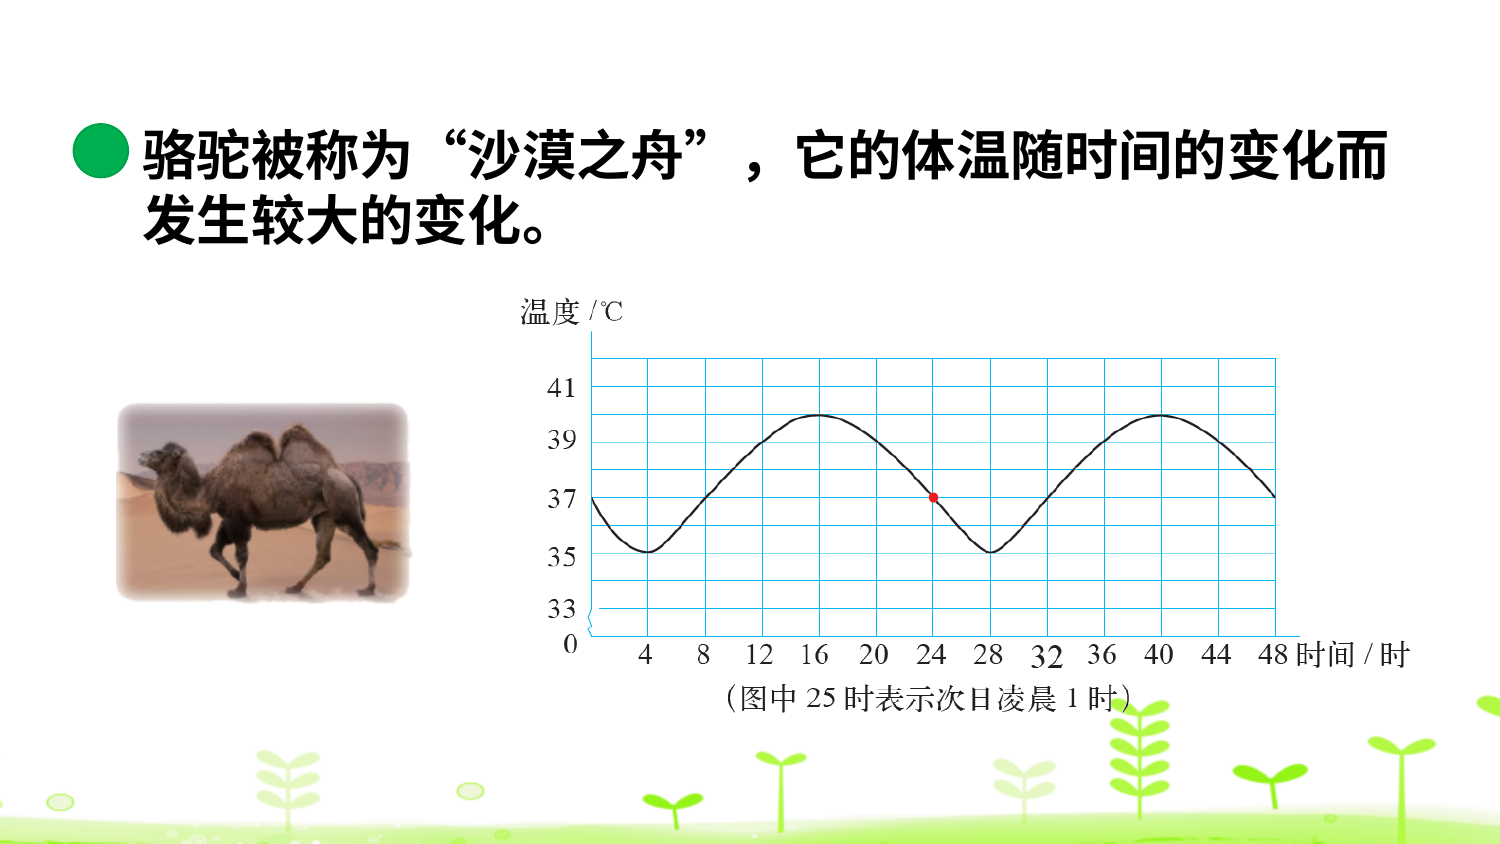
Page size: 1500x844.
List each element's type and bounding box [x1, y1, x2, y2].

picture [0, 0, 1500, 844]
text_box [73, 113, 1427, 261]
